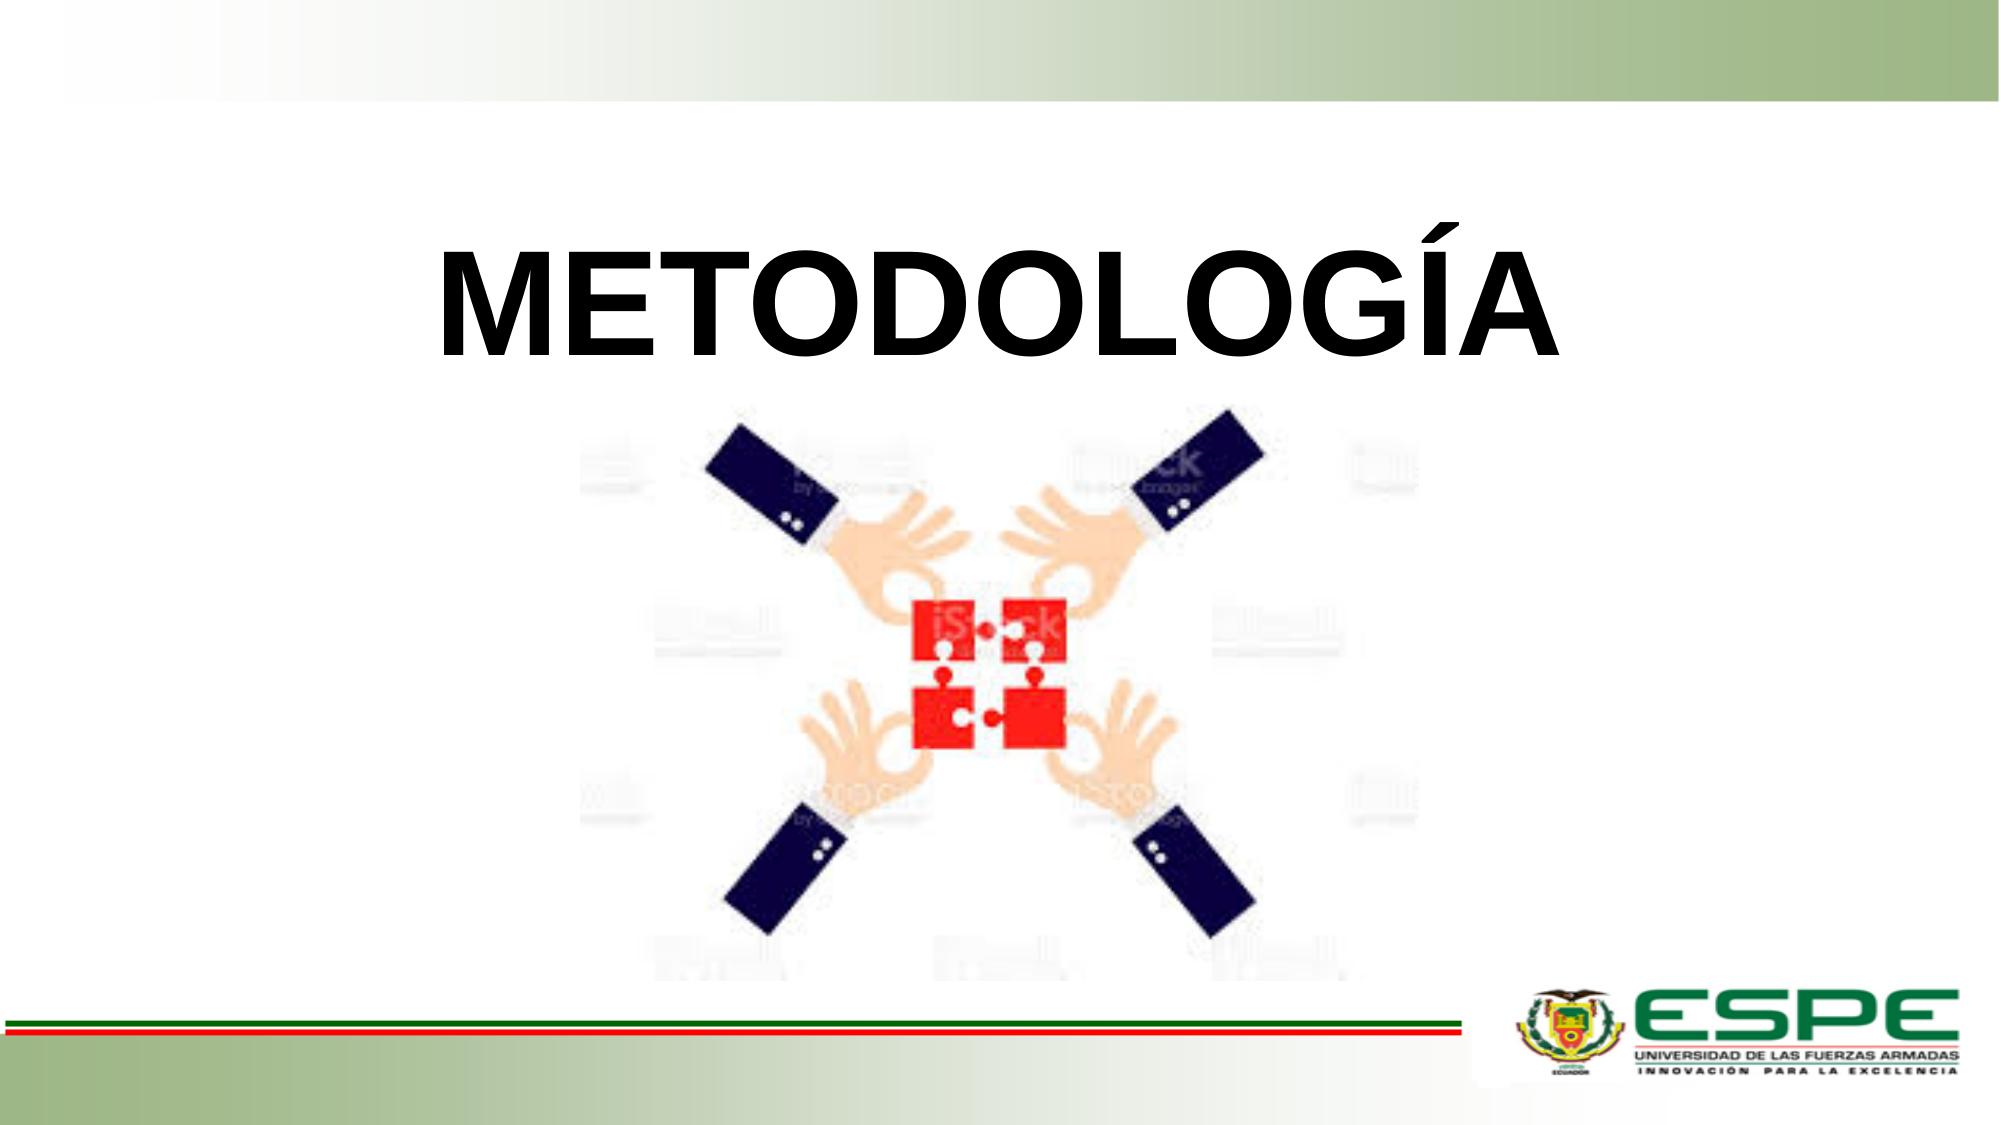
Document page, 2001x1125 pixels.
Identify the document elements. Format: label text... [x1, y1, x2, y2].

title METODOLOGÍA [409, 109, 1590, 481]
picture [0, 0, 2001, 1125]
